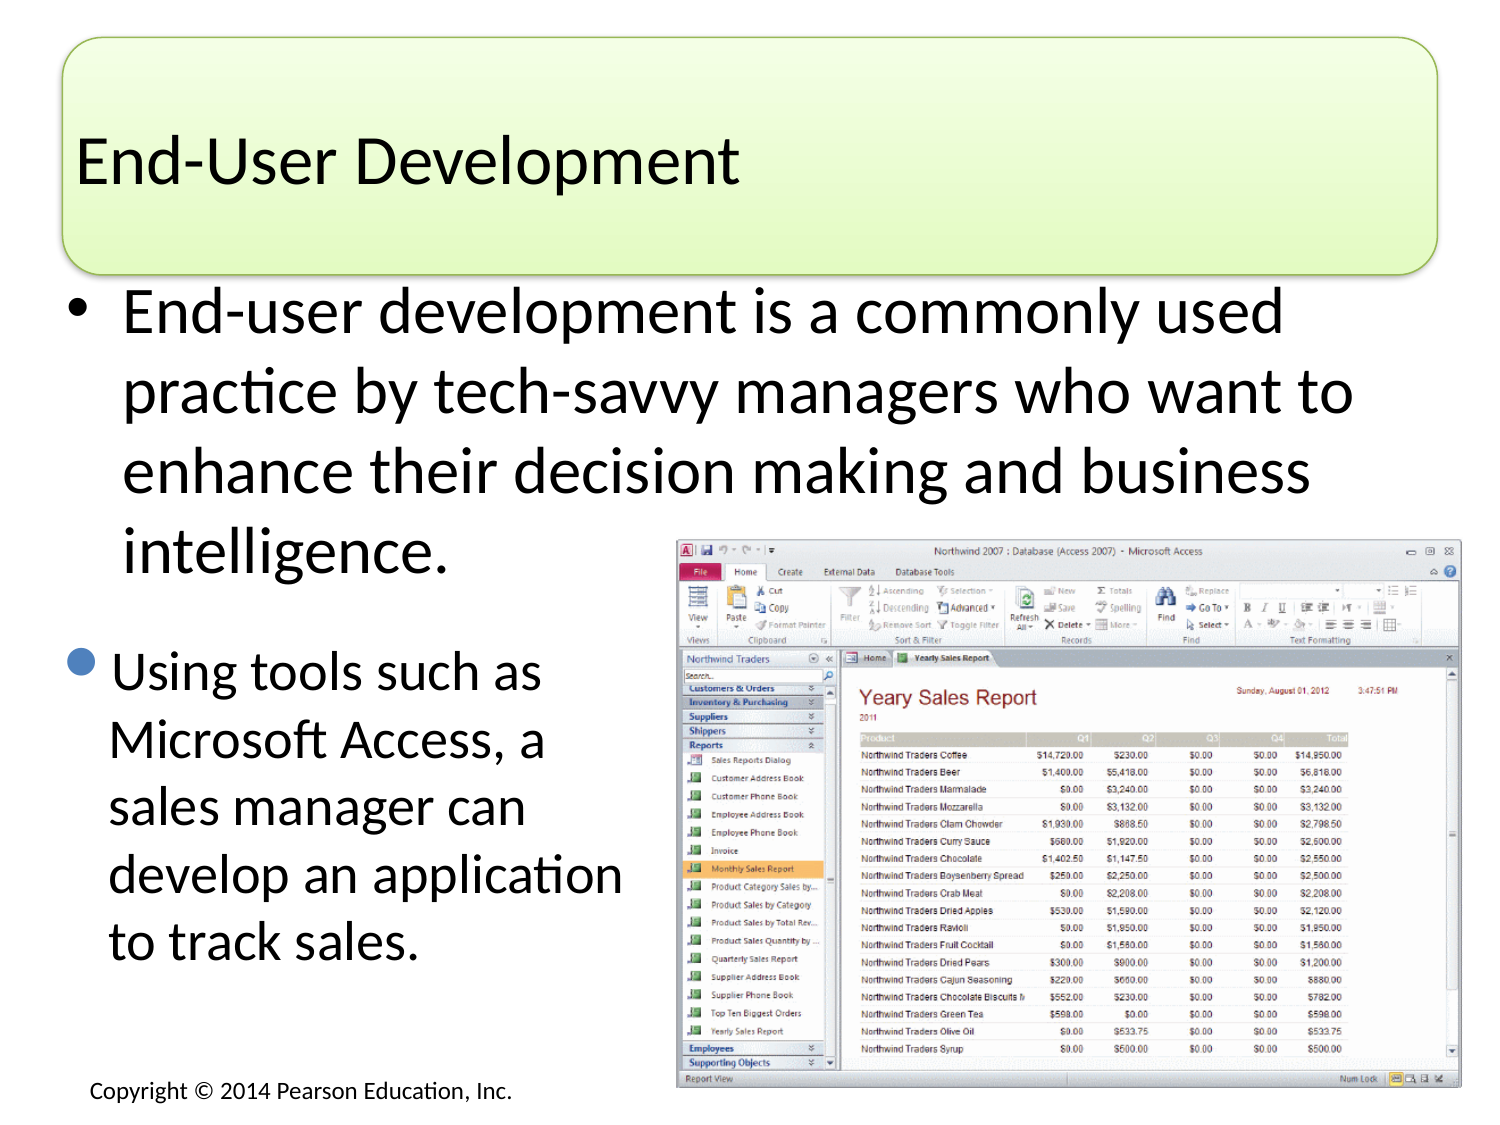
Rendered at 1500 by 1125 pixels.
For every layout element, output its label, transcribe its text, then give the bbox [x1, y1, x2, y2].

list End-user development is a commonly used practice by tech-savvy managers who want to enhance their decision making and business intelligence. [51, 258, 1447, 470]
title End-User Development [74, 49, 1426, 258]
text_box Using tools such as Microsoft Access, a sales manager can develop an application to track sales. [48, 627, 652, 838]
picture [676, 537, 1463, 1088]
